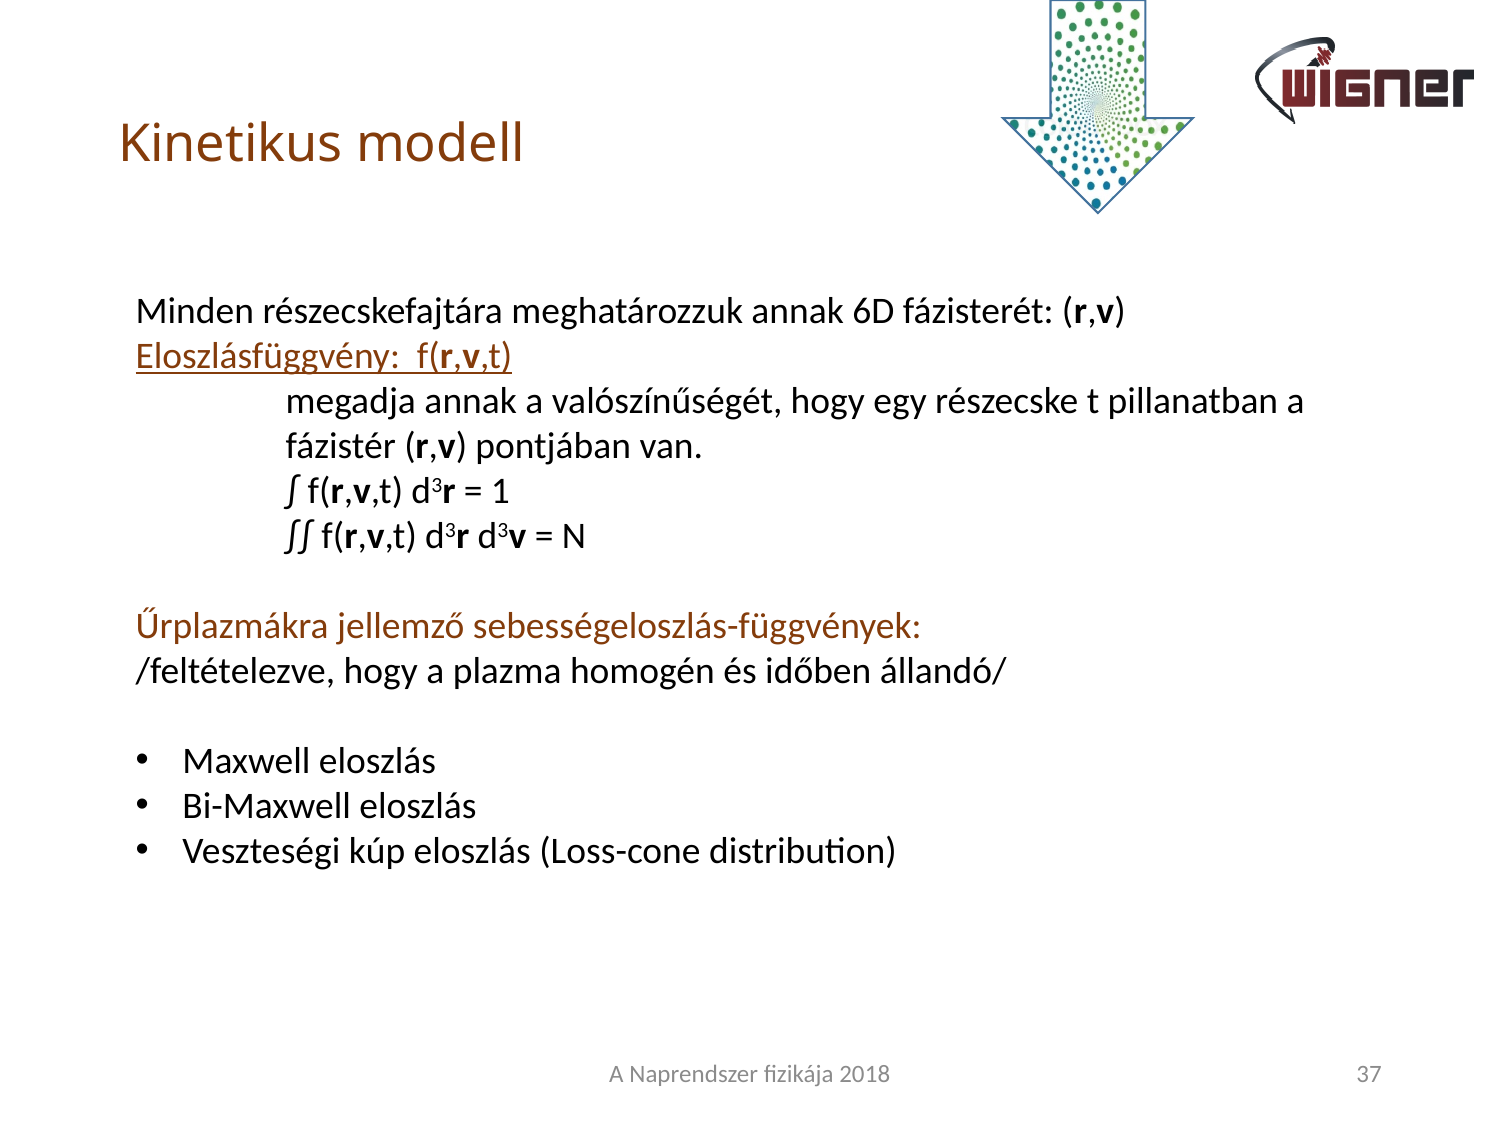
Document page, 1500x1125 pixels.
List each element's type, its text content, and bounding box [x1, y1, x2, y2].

picture [1255, 37, 1474, 124]
title Kinetikus modell [103, 101, 1397, 248]
slide_number 37 [1059, 1042, 1397, 1103]
text_box [1000, 0, 1196, 215]
text_box Minden részecskefajtára meghatározzuk annak 6D fázisterét: (r,v) Eloszlásfüggvény: f(r,v,t) megadja annak a valószínűségét, hogy egy részecske t pillanatban a fázistér (r,v) pontjában van. ∫ f(r,v,t) d3r = 1 ∫∫ f(r,v,t) d3r d3v = N Űrplazmákra jellemző sebességeloszlás-függvények: /feltételezve, hogy a plazma homogén és időben állandó/ Maxwell eloszlás Bi-Maxwell eloszlás Veszteségi kúp eloszlás (Loss-cone distribution) [120, 279, 1355, 969]
footer A Naprendszer fizikája 2018 [496, 1042, 1004, 1103]
